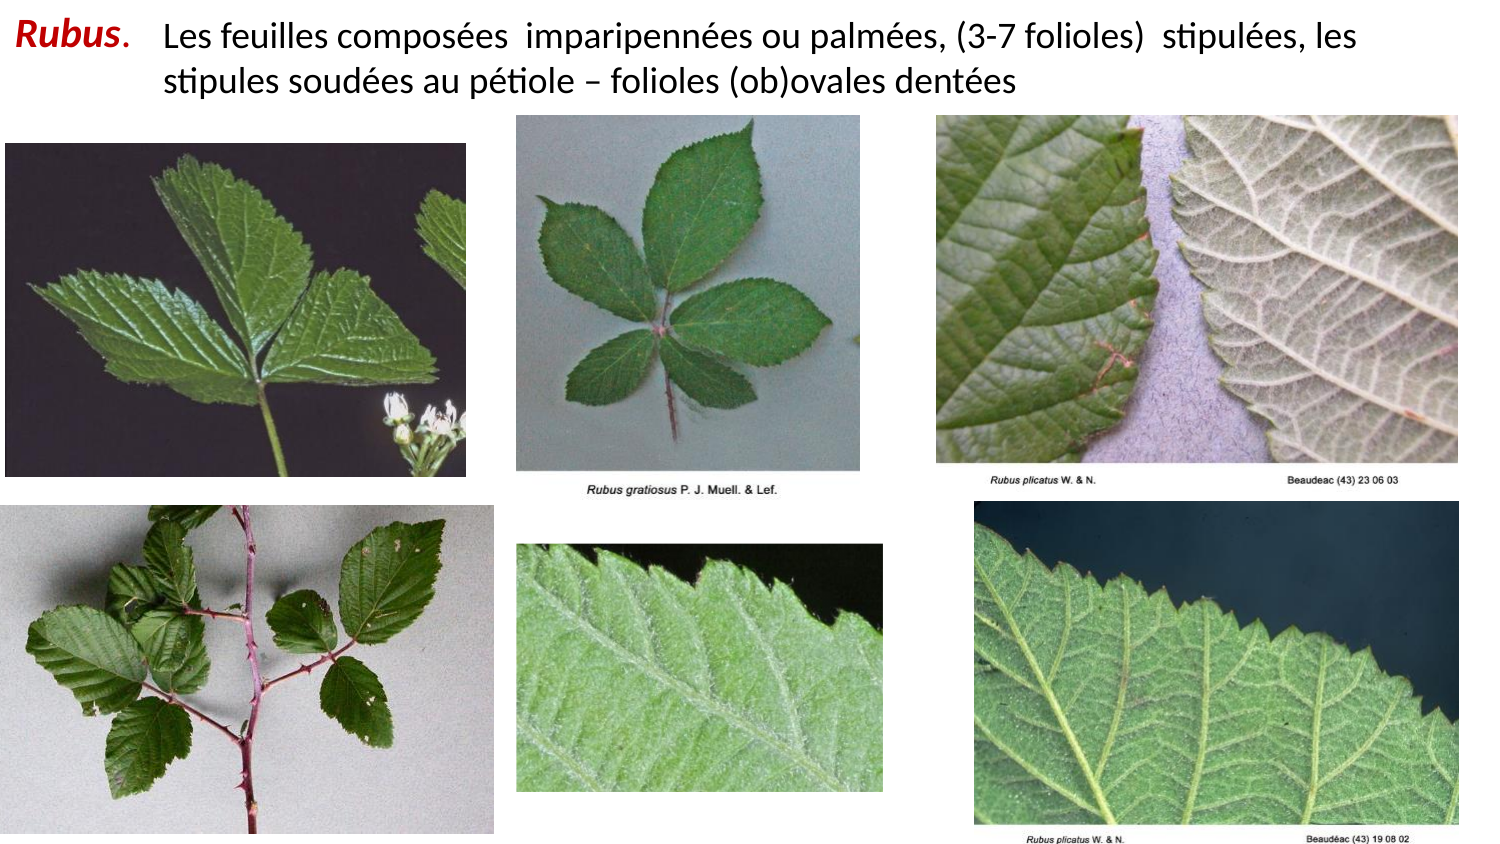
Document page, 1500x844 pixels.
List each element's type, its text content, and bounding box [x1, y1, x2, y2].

picture [4, 143, 466, 478]
picture [516, 115, 883, 844]
text_box Rubus. [0, 0, 172, 63]
text_box Les feuilles composées imparipennées ou palmées, (3-7 folioles) stipulées, les stipules soudées au pétiole – folioles (ob)ovales dentées [148, 3, 1478, 109]
picture [974, 500, 1459, 844]
picture [935, 115, 1458, 499]
picture [0, 505, 495, 834]
